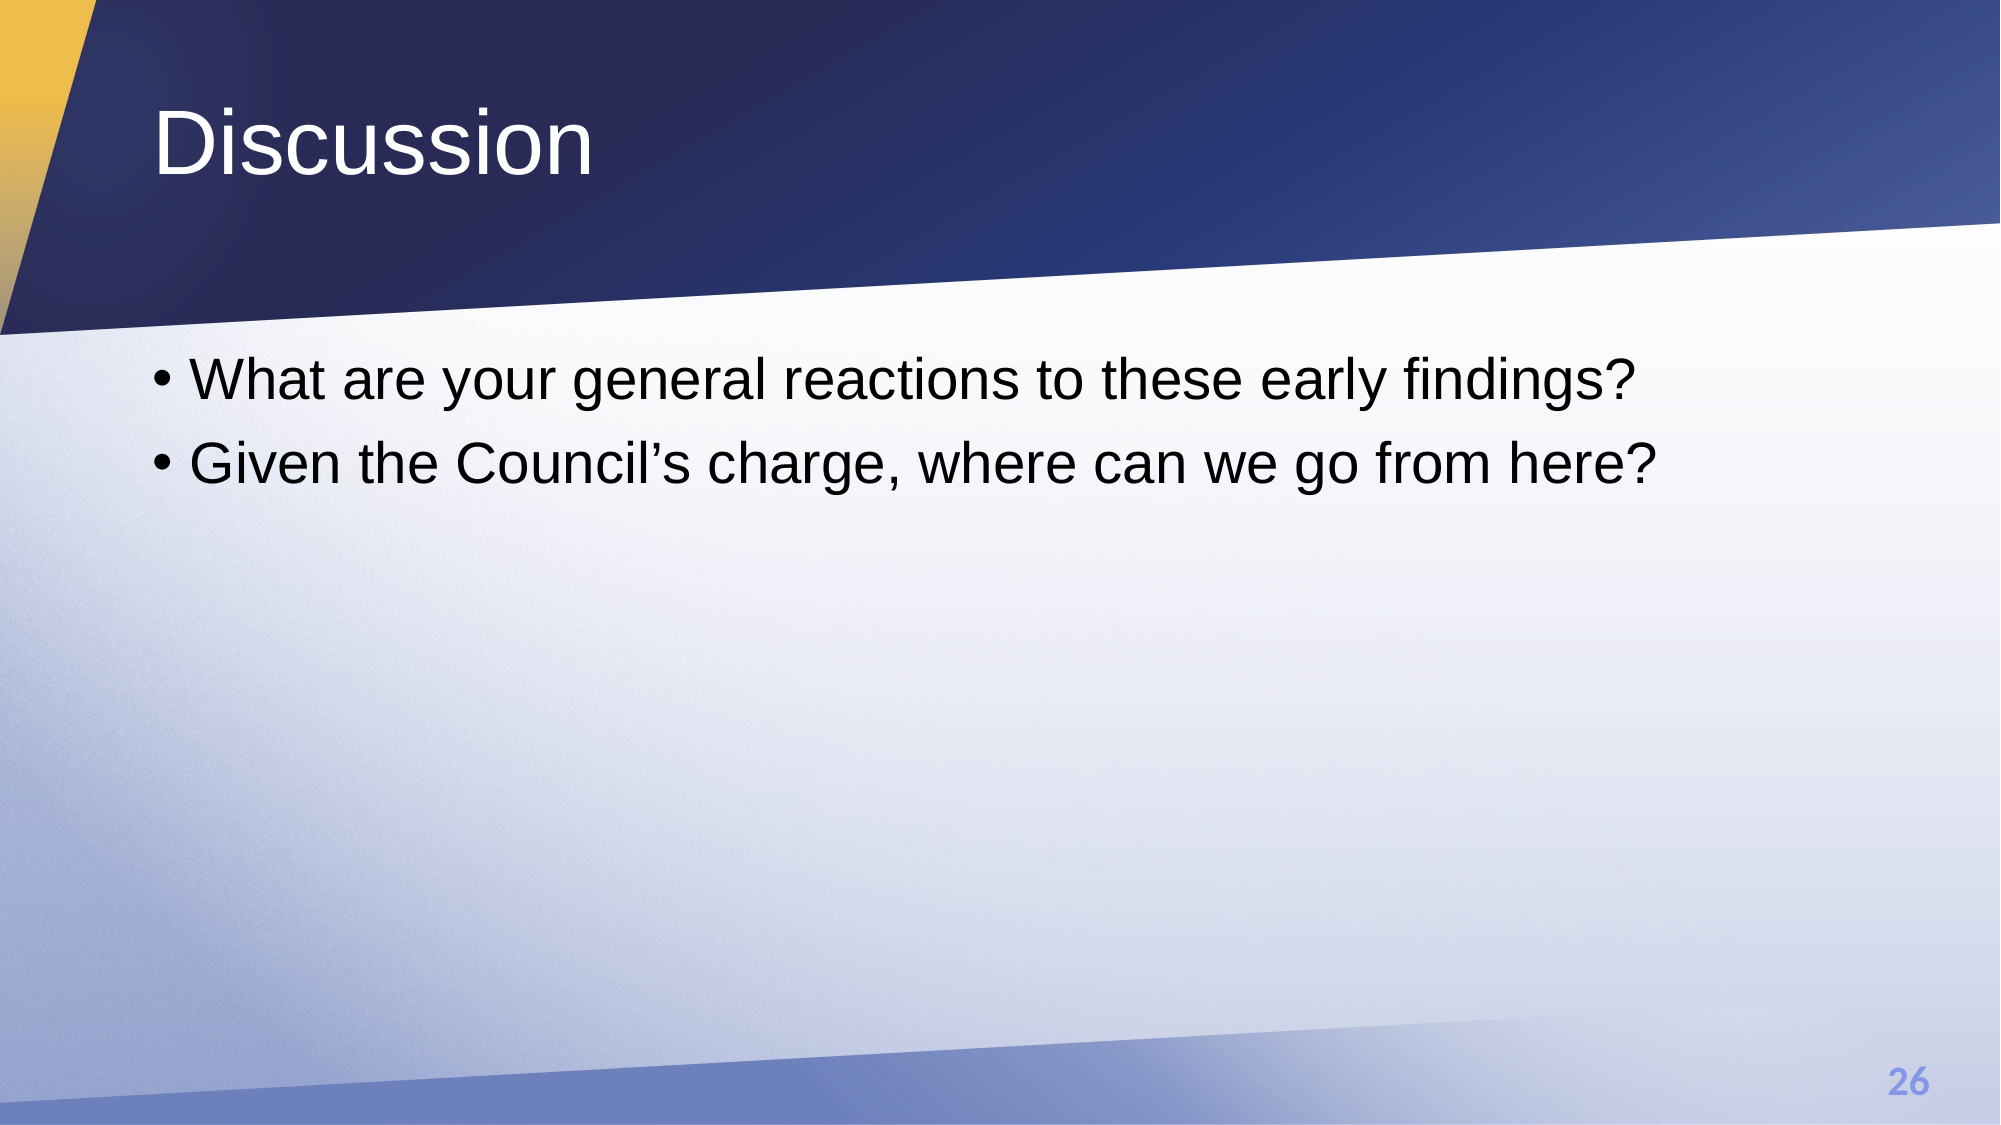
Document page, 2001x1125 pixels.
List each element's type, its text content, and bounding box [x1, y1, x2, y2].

picture [0, 0, 2000, 1125]
title Discussion [137, 59, 1863, 231]
list What are your general reactions to these early findings? Given the Council’s charge, where can we go from here? [137, 342, 1863, 1008]
